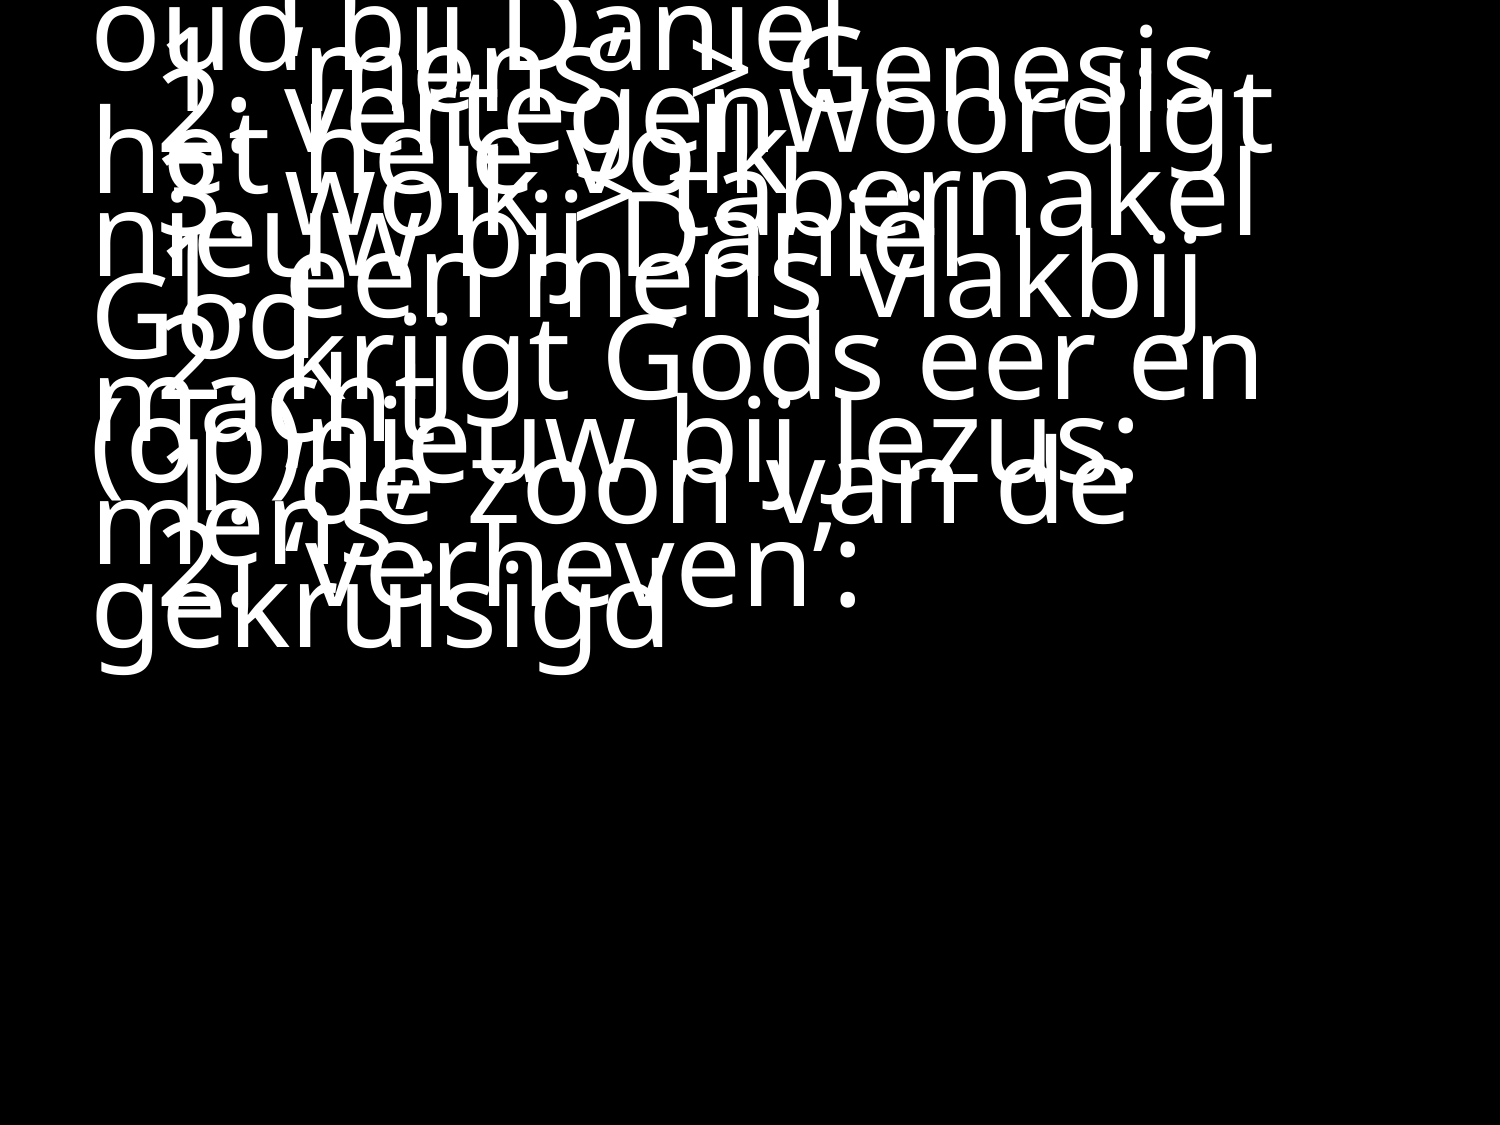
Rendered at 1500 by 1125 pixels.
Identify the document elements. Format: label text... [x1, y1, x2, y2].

list oud bij Daniël 1. ‘mens’ > Genesis 2. vertegenwoordigt het hele volk 3. wolk > tabernakel nieuw bij Daniël 1. een mens vlakbij God 2. krijgt Gods eer en macht (op)nieuw bij Jezus: 1. ‘de zoon van de mens’ 2. ‘verheven’: gekruisigd [75, 45, 1425, 1005]
